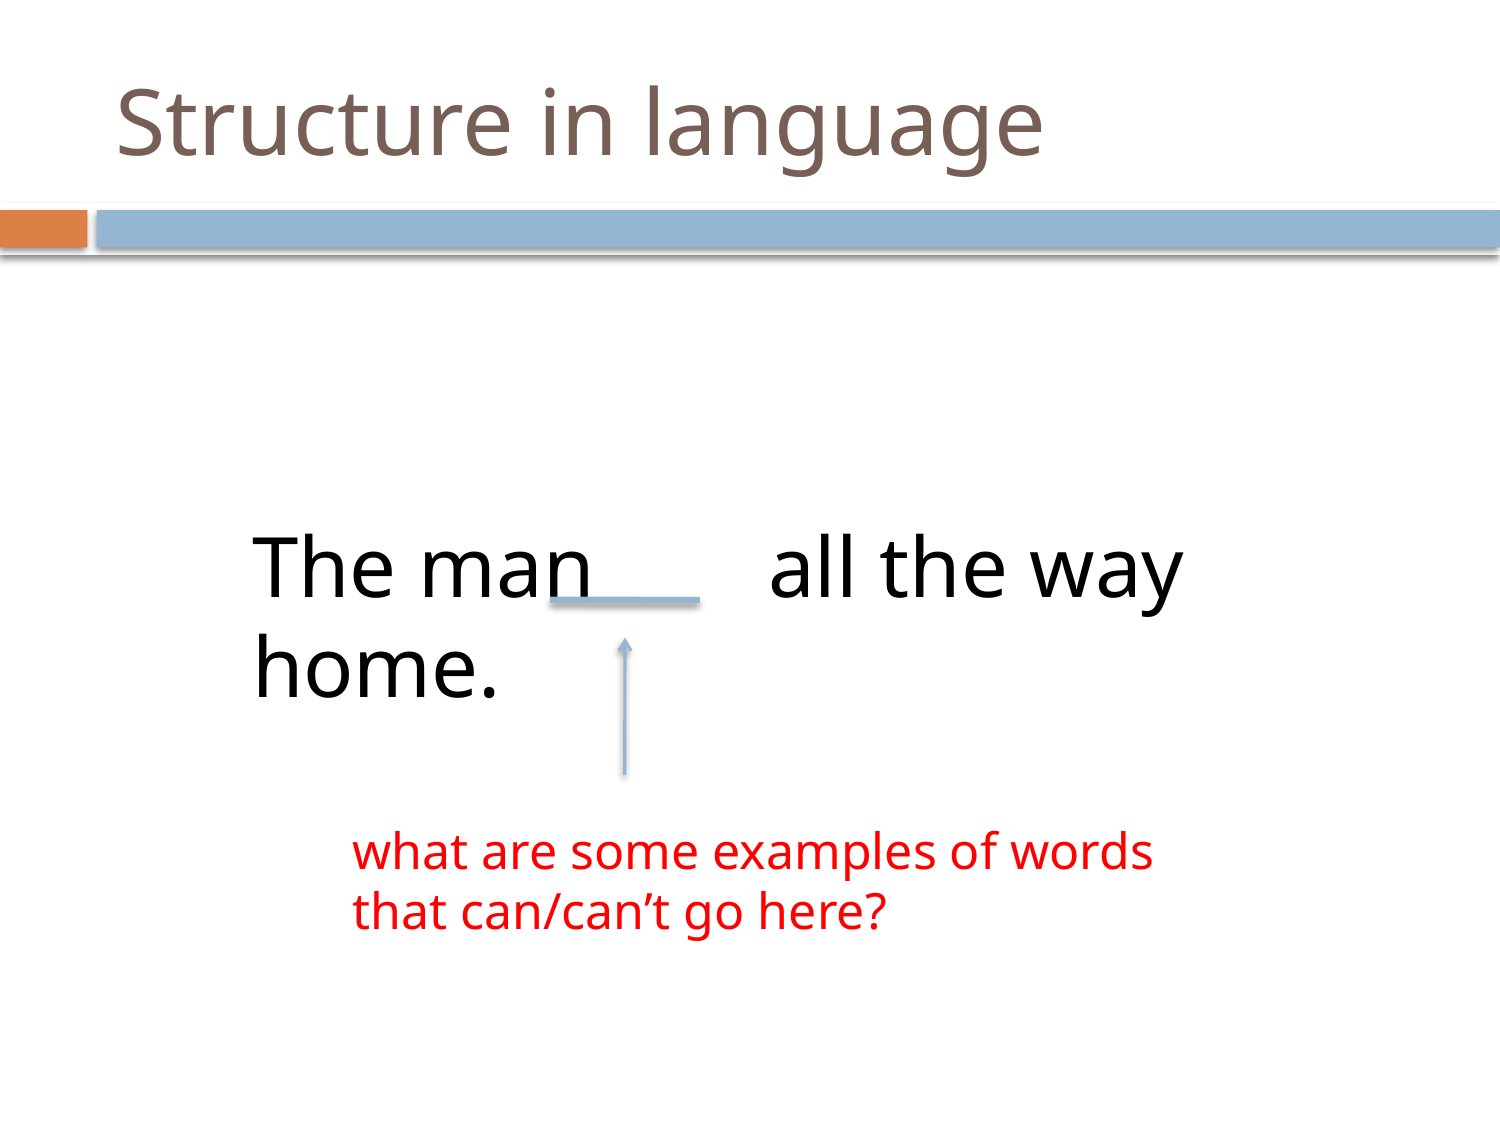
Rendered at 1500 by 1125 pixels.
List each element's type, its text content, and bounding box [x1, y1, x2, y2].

title Structure in language [100, 37, 1438, 200]
text_box The man all the way home. [237, 507, 1325, 722]
text_box what are some examples of words that can/can’t go here? [337, 812, 1175, 948]
